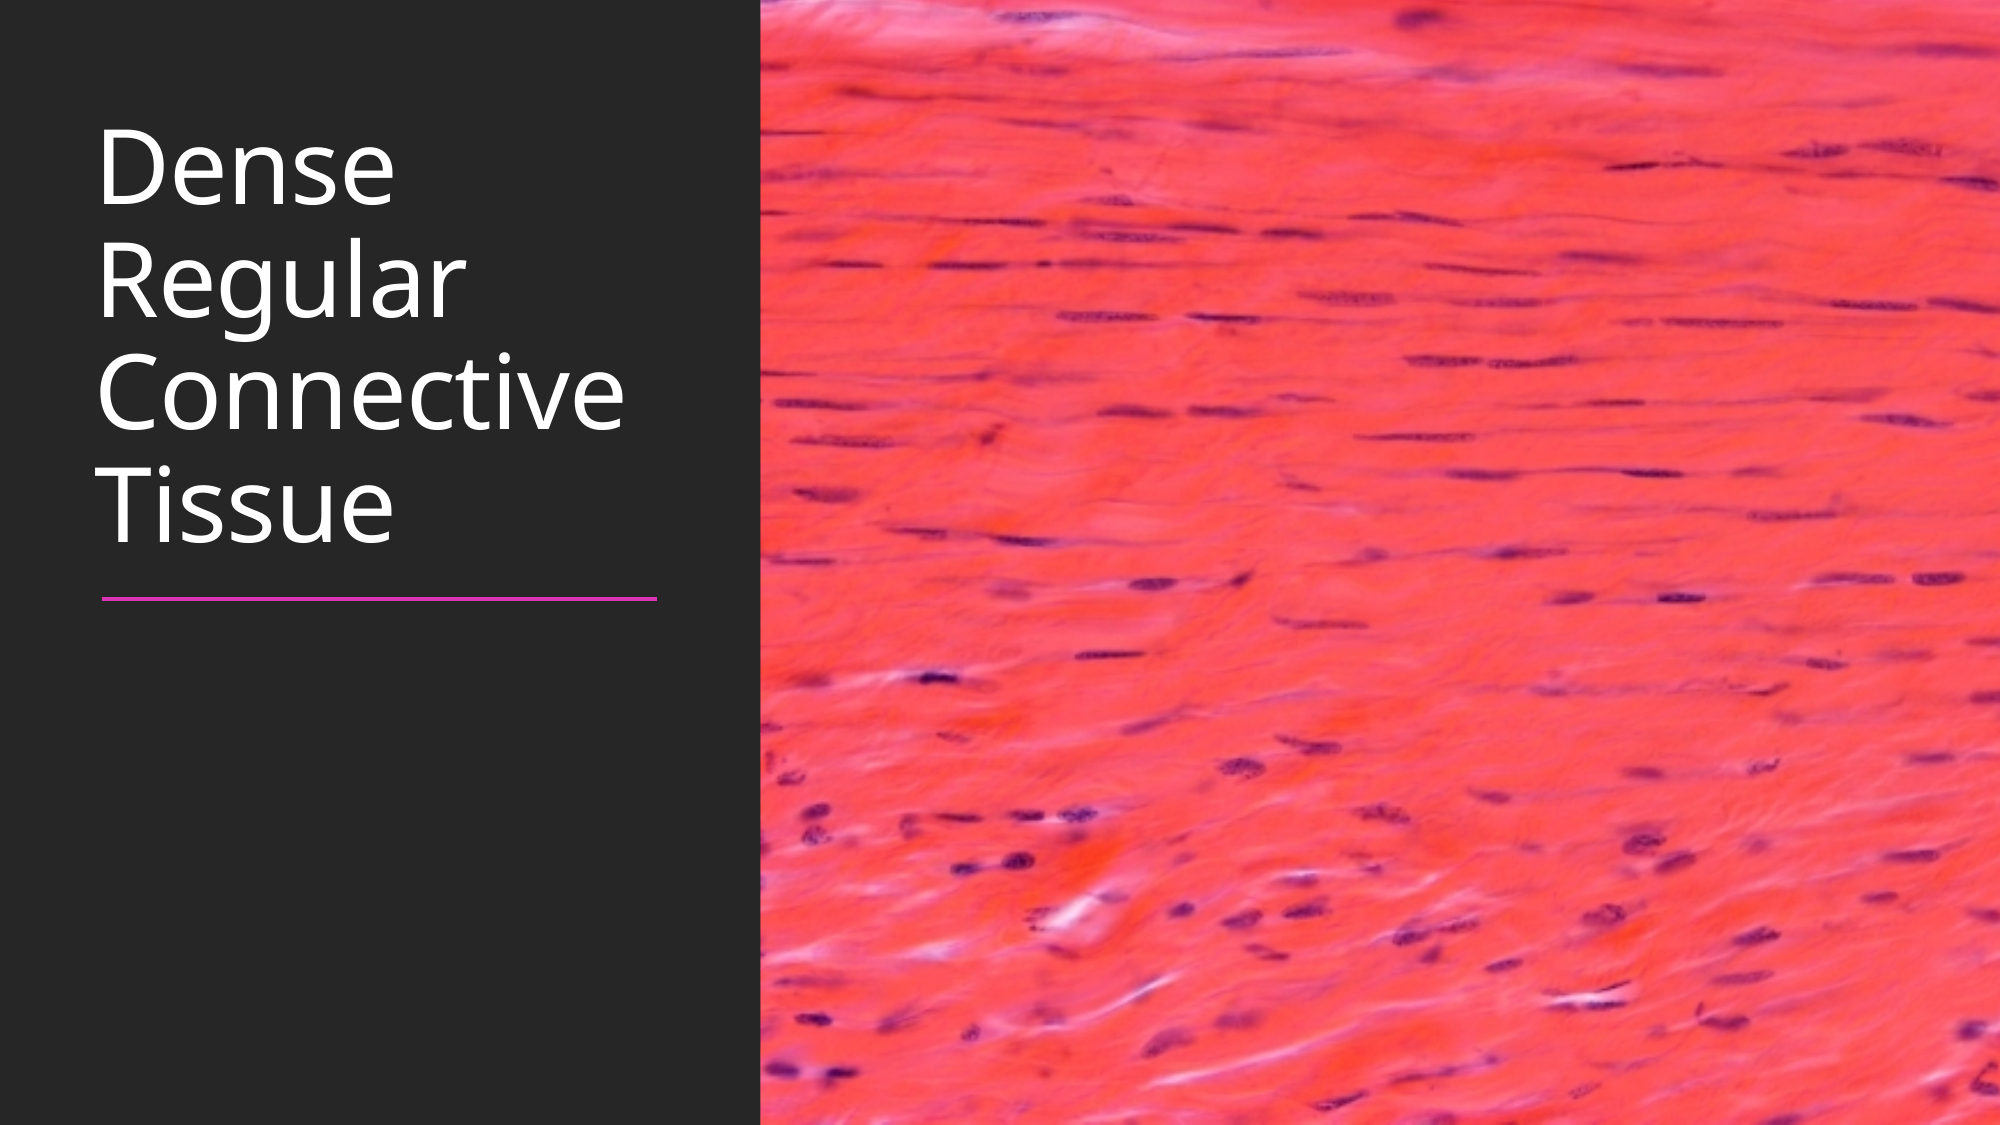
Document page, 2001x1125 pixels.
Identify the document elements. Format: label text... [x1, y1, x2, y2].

picture [759, 0, 2000, 1125]
text_box [0, 0, 758, 1125]
title Dense Regular Connective Tissue [79, 104, 680, 573]
